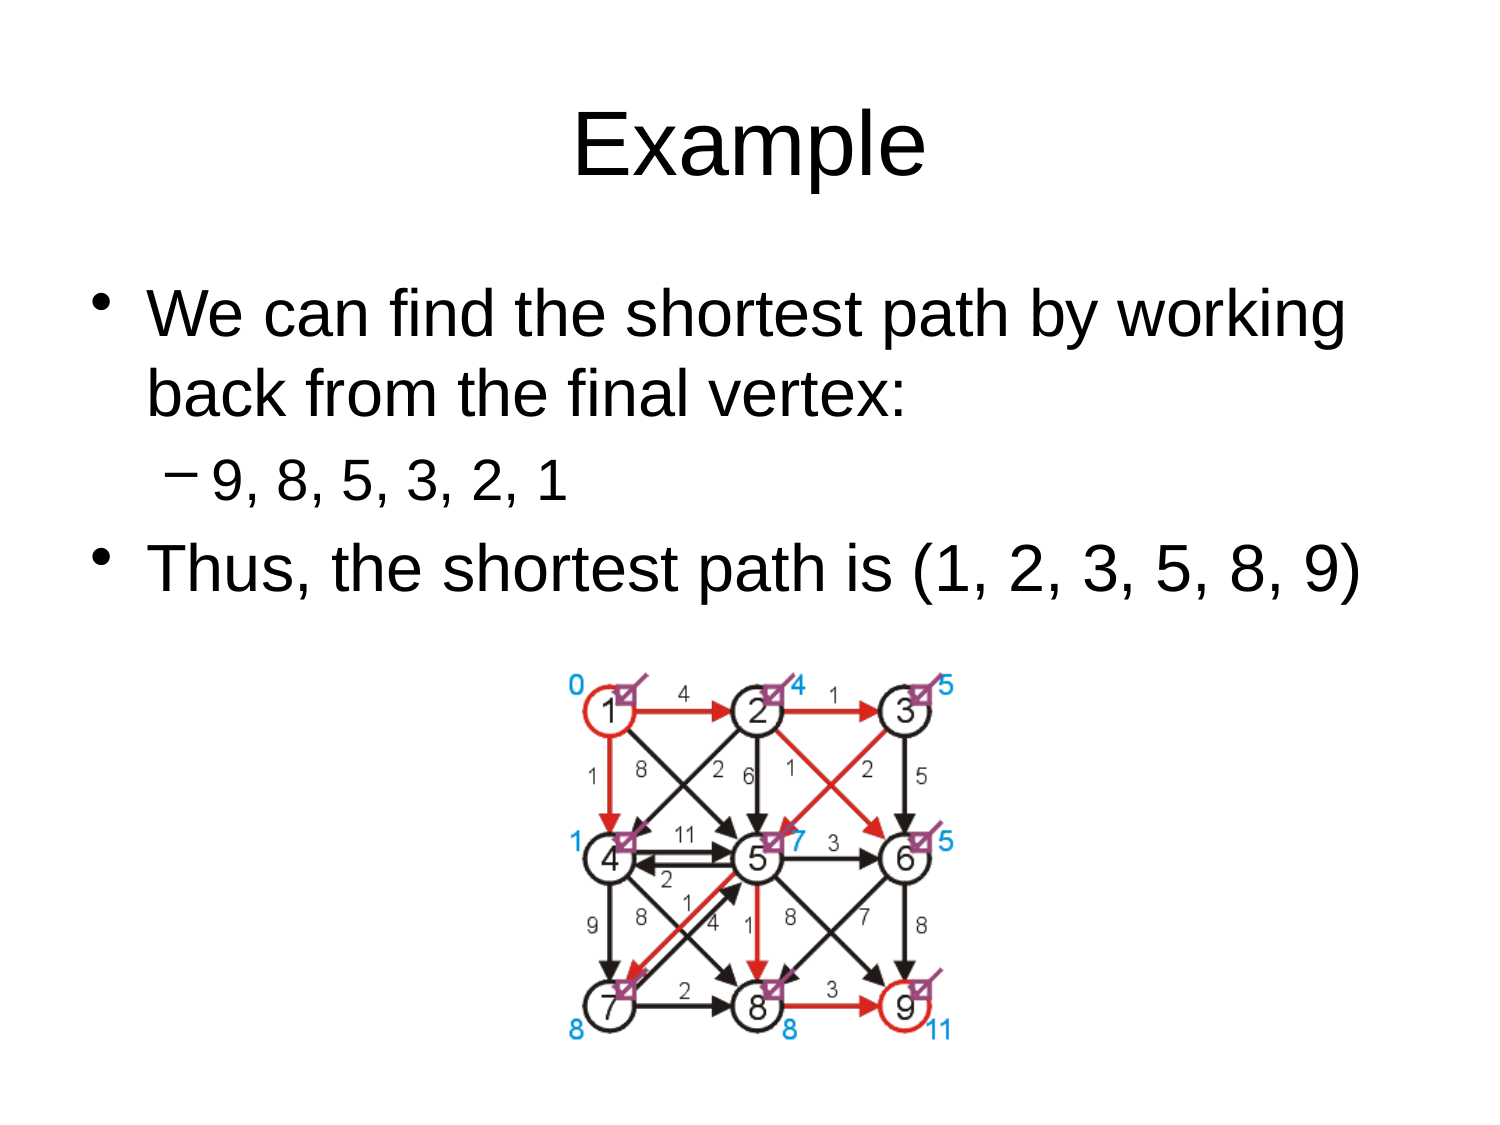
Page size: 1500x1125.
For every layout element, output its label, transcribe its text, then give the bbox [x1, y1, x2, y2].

picture [560, 670, 963, 1048]
title Example [74, 44, 1426, 233]
list We can find the shortest path by working back from the final vertex: 9, 8, 5, 3, 2, 1 Thus, the shortest path is (1, 2, 3, 5, 8, 9) [74, 262, 1426, 1006]
